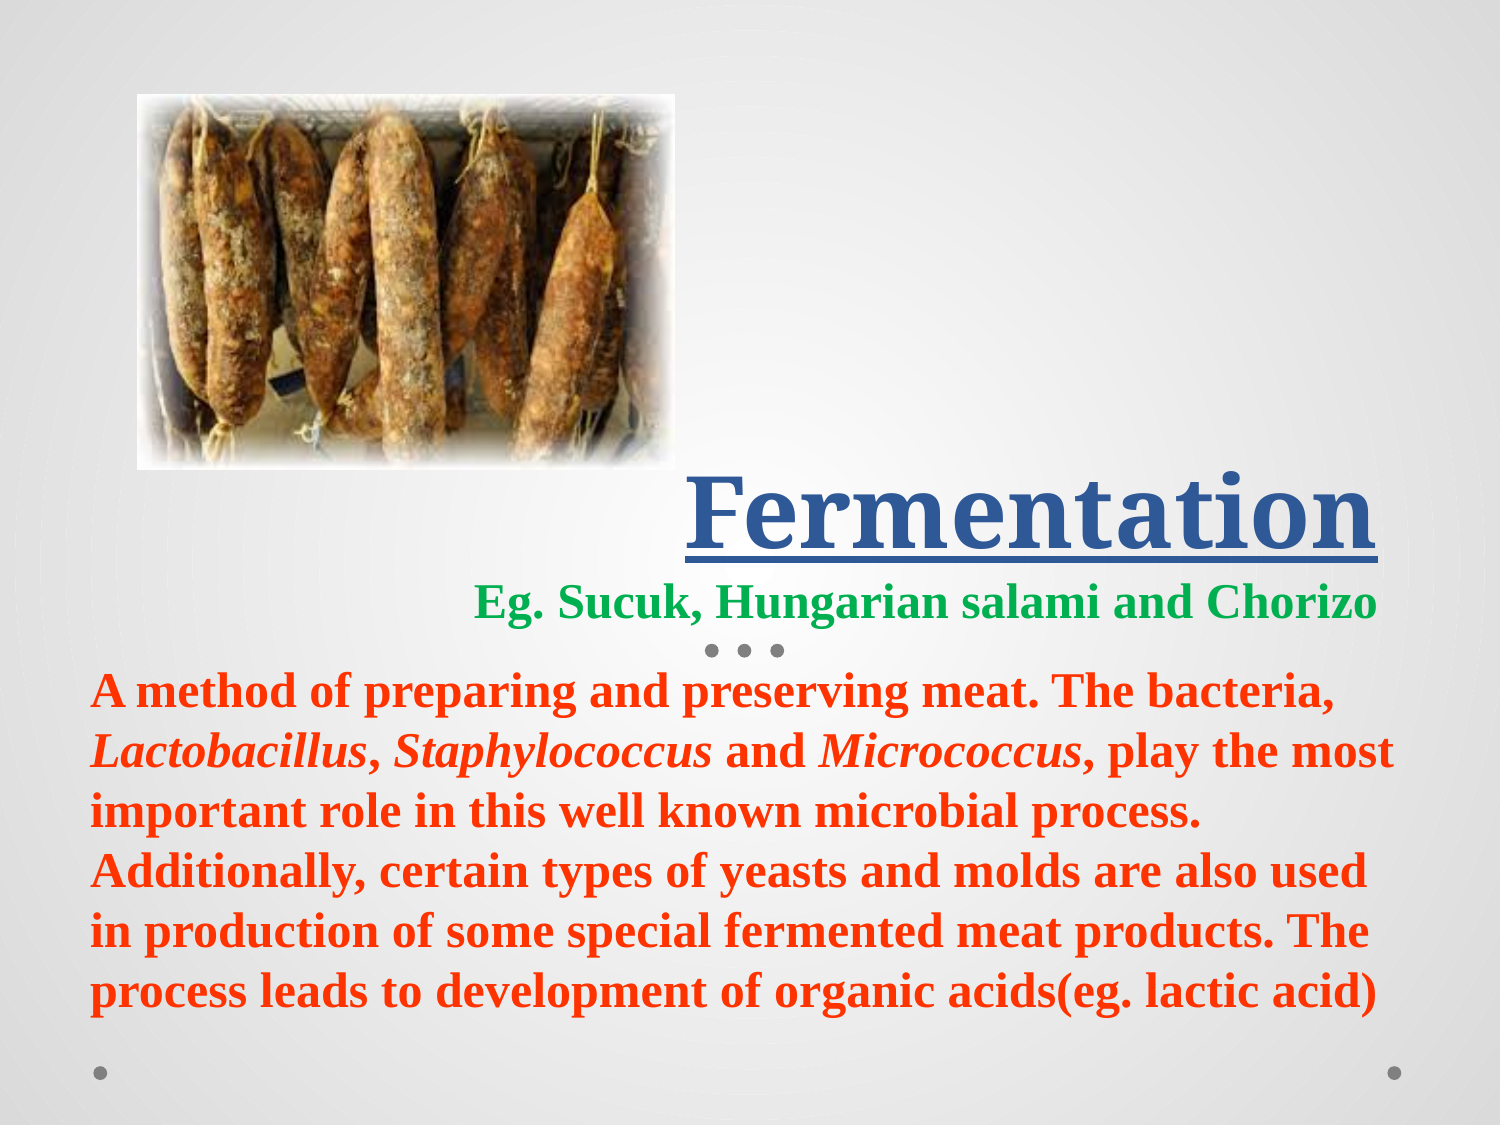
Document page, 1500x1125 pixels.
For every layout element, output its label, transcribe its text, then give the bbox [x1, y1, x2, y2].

list A method of preparing and preserving meat. The bacteria, Lactobacillus, Staphylococcus and Micrococcus, play the most important role in this well known microbial process. Additionally, certain types of yeasts and molds are also used in production of some special fermented meat products. The process leads to development of organic acids(eg. lactic acid) [75, 650, 1438, 946]
picture [137, 93, 676, 470]
title Fermentation Eg. Sucuk, Hungarian salami and Chorizo [118, 224, 1394, 636]
